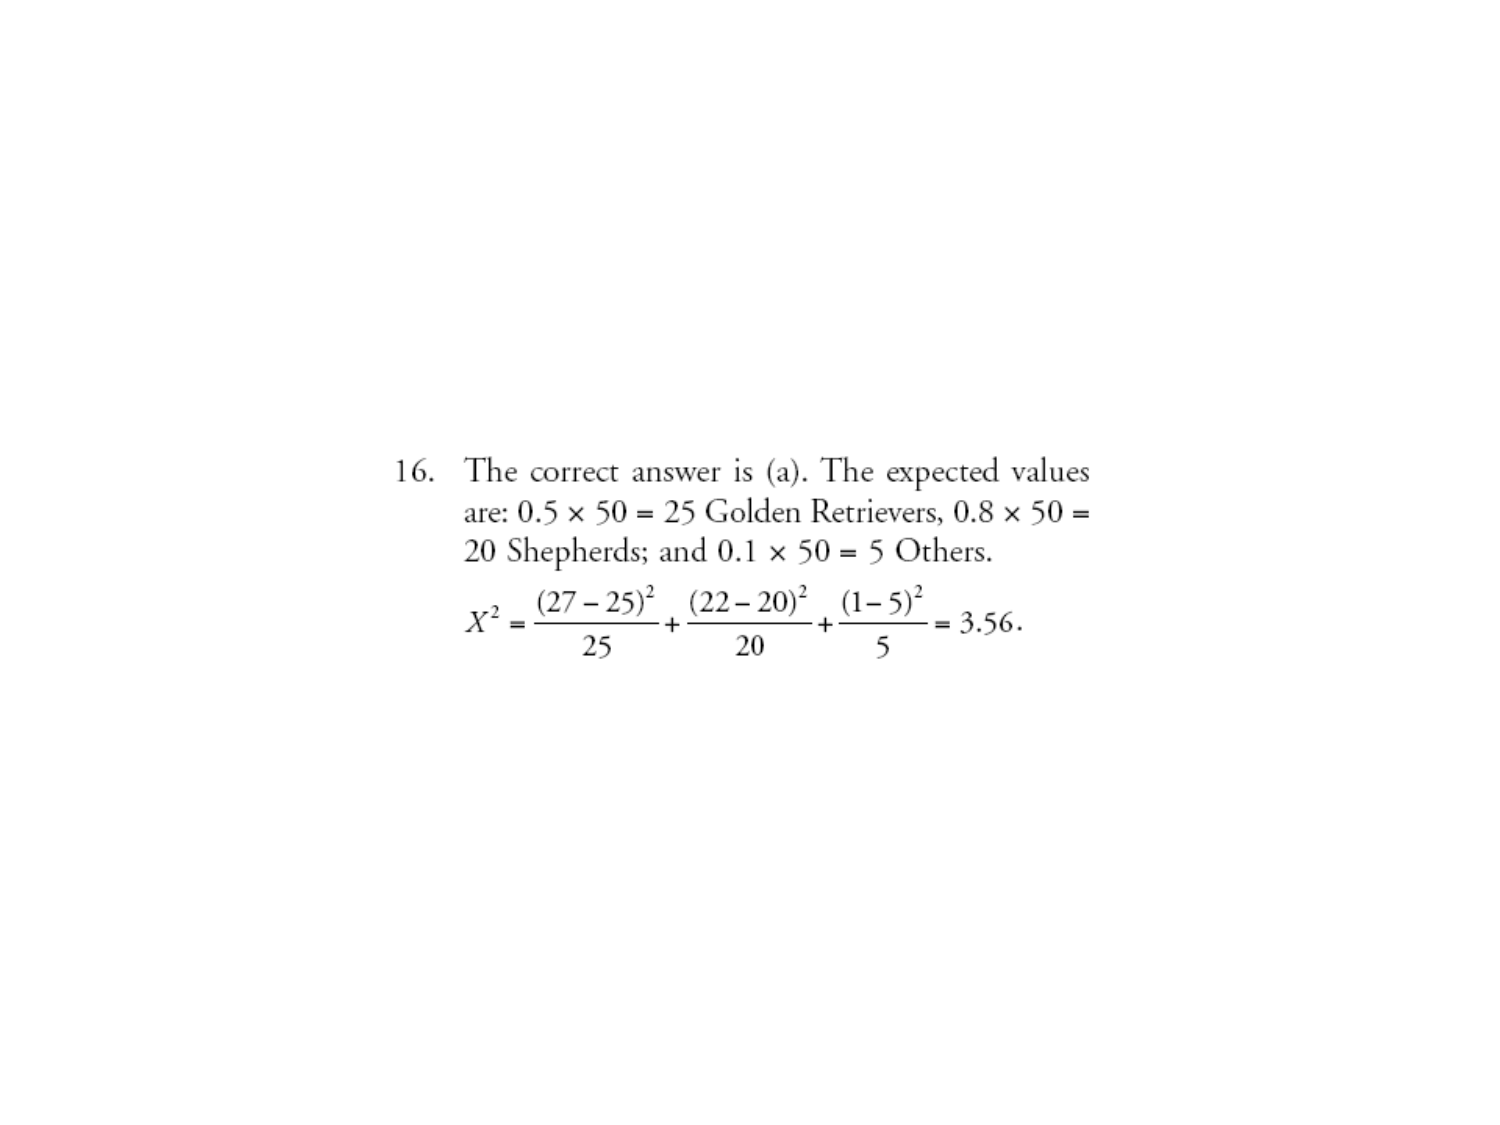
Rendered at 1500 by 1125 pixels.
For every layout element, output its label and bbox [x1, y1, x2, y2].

picture [374, 452, 1126, 673]
